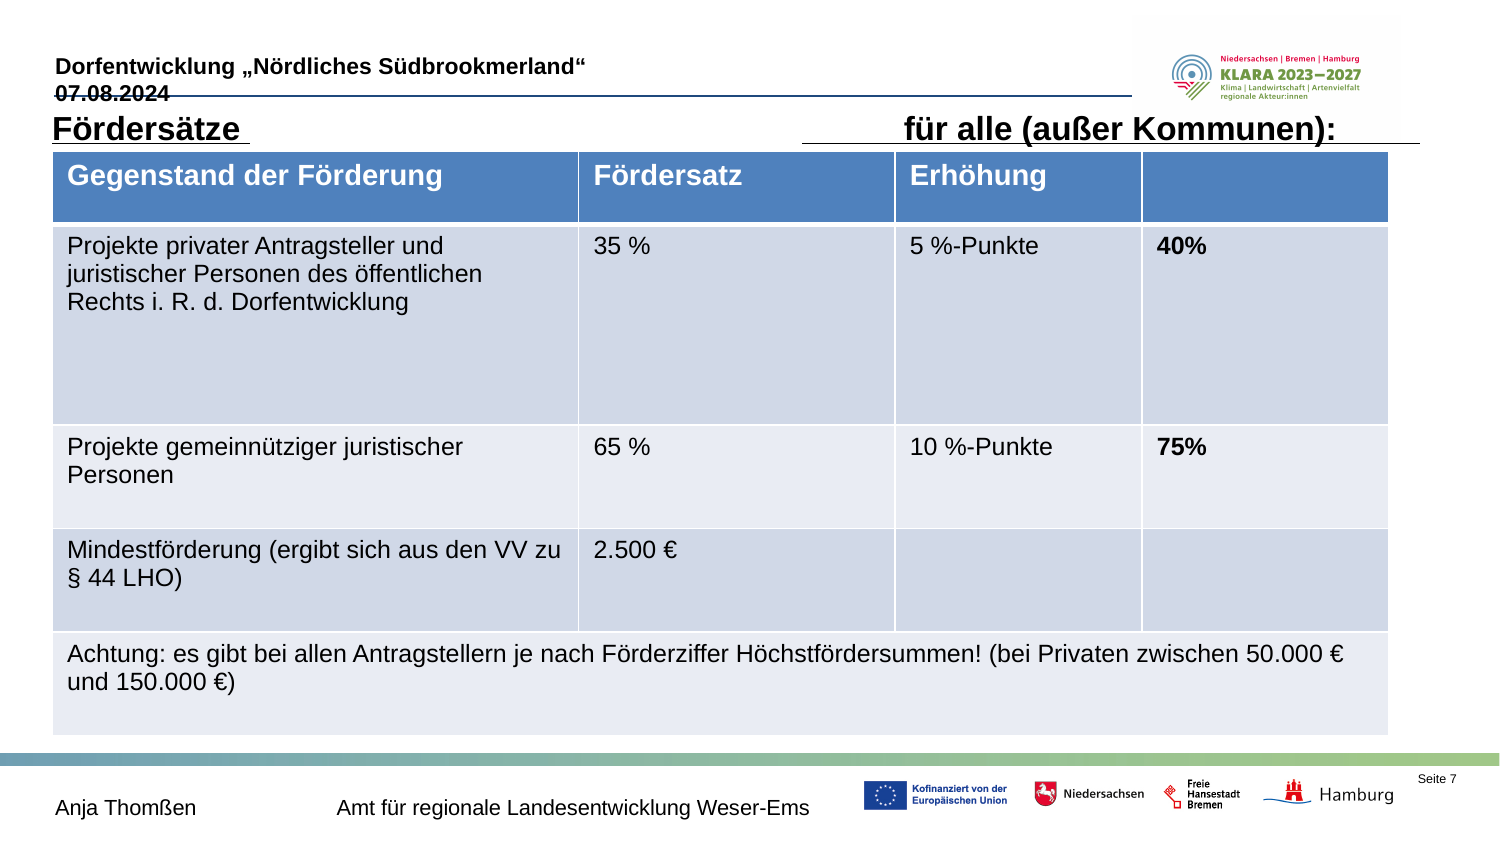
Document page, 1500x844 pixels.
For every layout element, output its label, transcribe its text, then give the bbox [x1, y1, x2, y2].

table_cell 2.500 € [579, 529, 894, 631]
table_cell 10 %-Punkte [896, 426, 1141, 528]
table_cell Mindestförderung (ergibt sich aus den VV zu § 44 LHO) [53, 529, 578, 631]
table_header Gegenstand der Förderung [53, 152, 578, 222]
table_cell [896, 529, 1141, 631]
table_cell 65 % [579, 426, 894, 528]
table_cell Projekte gemeinnütziger juristischer Personen [53, 426, 578, 528]
list Fördersätze für alle (außer Kommunen): Nettoförderung! [52, 107, 1423, 672]
table_header Fördersatz [579, 152, 894, 222]
table_header [1143, 152, 1388, 222]
table_cell Projekte privater Antragsteller und juristischer Personen des öffentlichen Rechts i. R. d. Dorfentwicklung [53, 227, 578, 424]
table_header Erhöhung [896, 152, 1141, 222]
picture [0, 0, 1500, 844]
table_cell 40% [1143, 227, 1388, 424]
table_cell Achtung: es gibt bei allen Antragstellern je nach Förderziffer Höchstfördersummen! (bei Privaten zwischen 50.000 € und 150.000 €) [53, 633, 1388, 735]
list [51, 45, 931, 86]
table_cell 35 % [579, 227, 894, 424]
table_cell 75% [1143, 426, 1388, 528]
table_cell [1143, 529, 1388, 631]
table_cell 5 %-Punkte [896, 227, 1141, 424]
